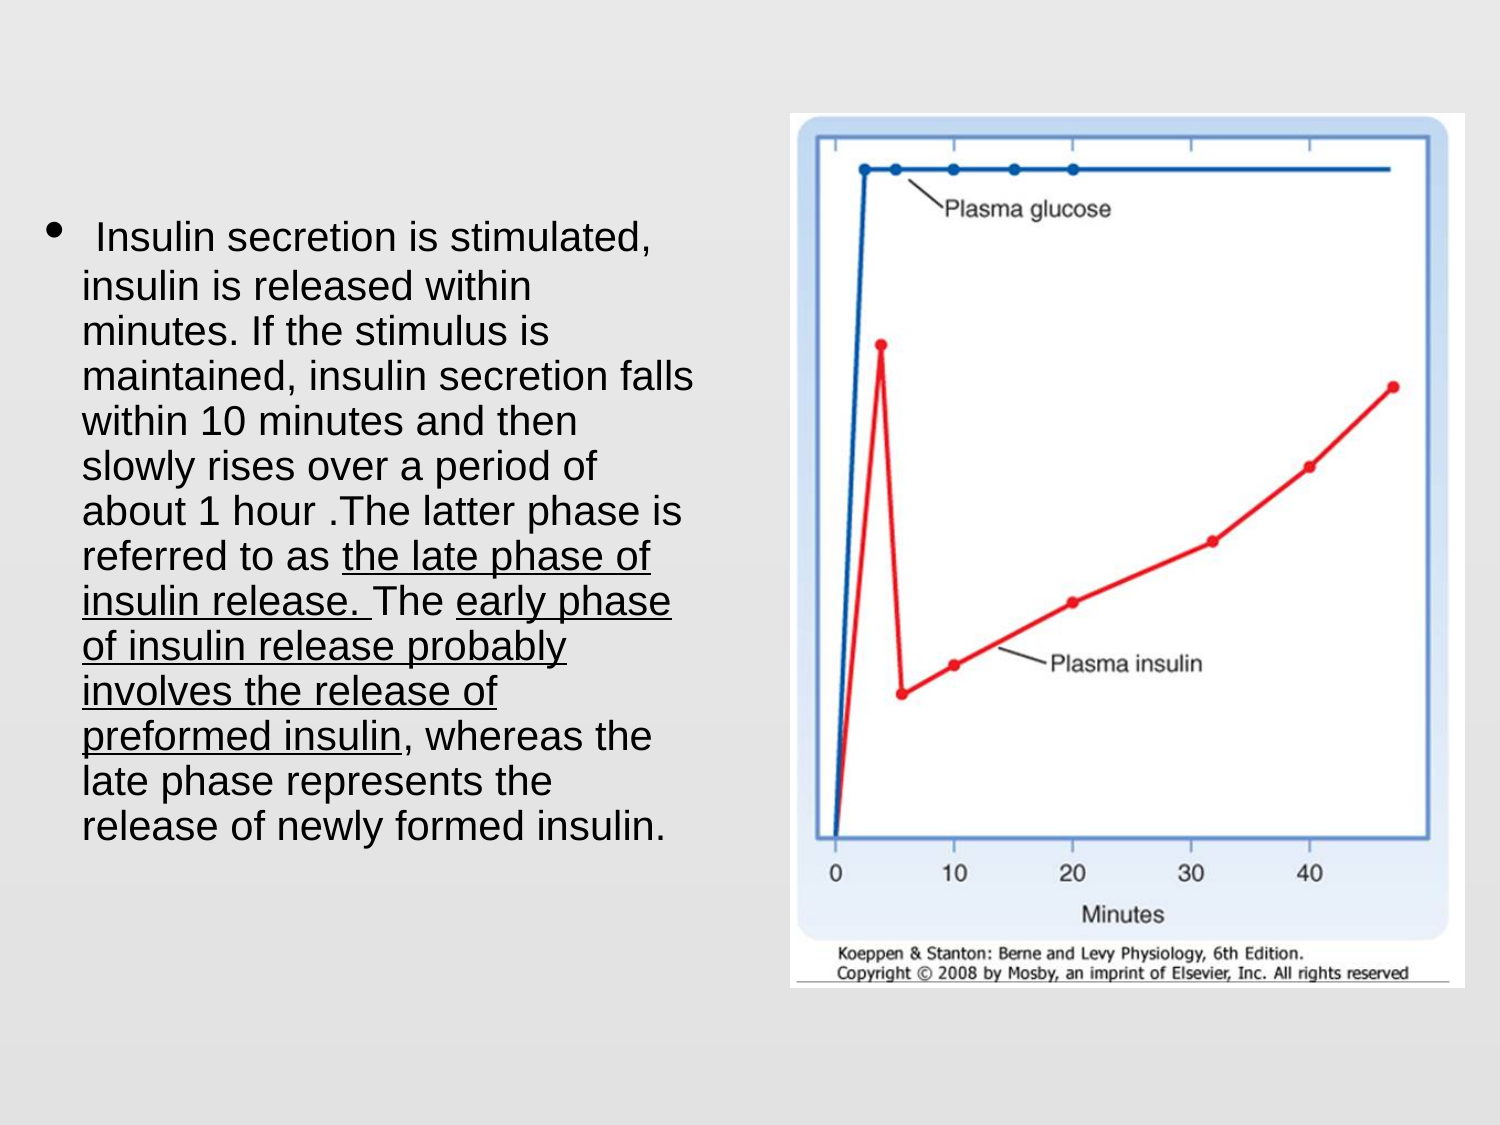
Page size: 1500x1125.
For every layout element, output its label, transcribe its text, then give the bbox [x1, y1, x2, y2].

list Insulin secretion is stimulated, insulin is released within minutes. If the stimulus is maintained, insulin secretion falls within 10 minutes and then slowly rises over a period of about 1 hour .The latter phase is referred to as the late phase of insulin release. The early phase of insulin release probably involves the release of preformed insulin, whereas the late phase represents the release of newly formed insulin. [29, 193, 712, 908]
picture [790, 113, 1465, 988]
